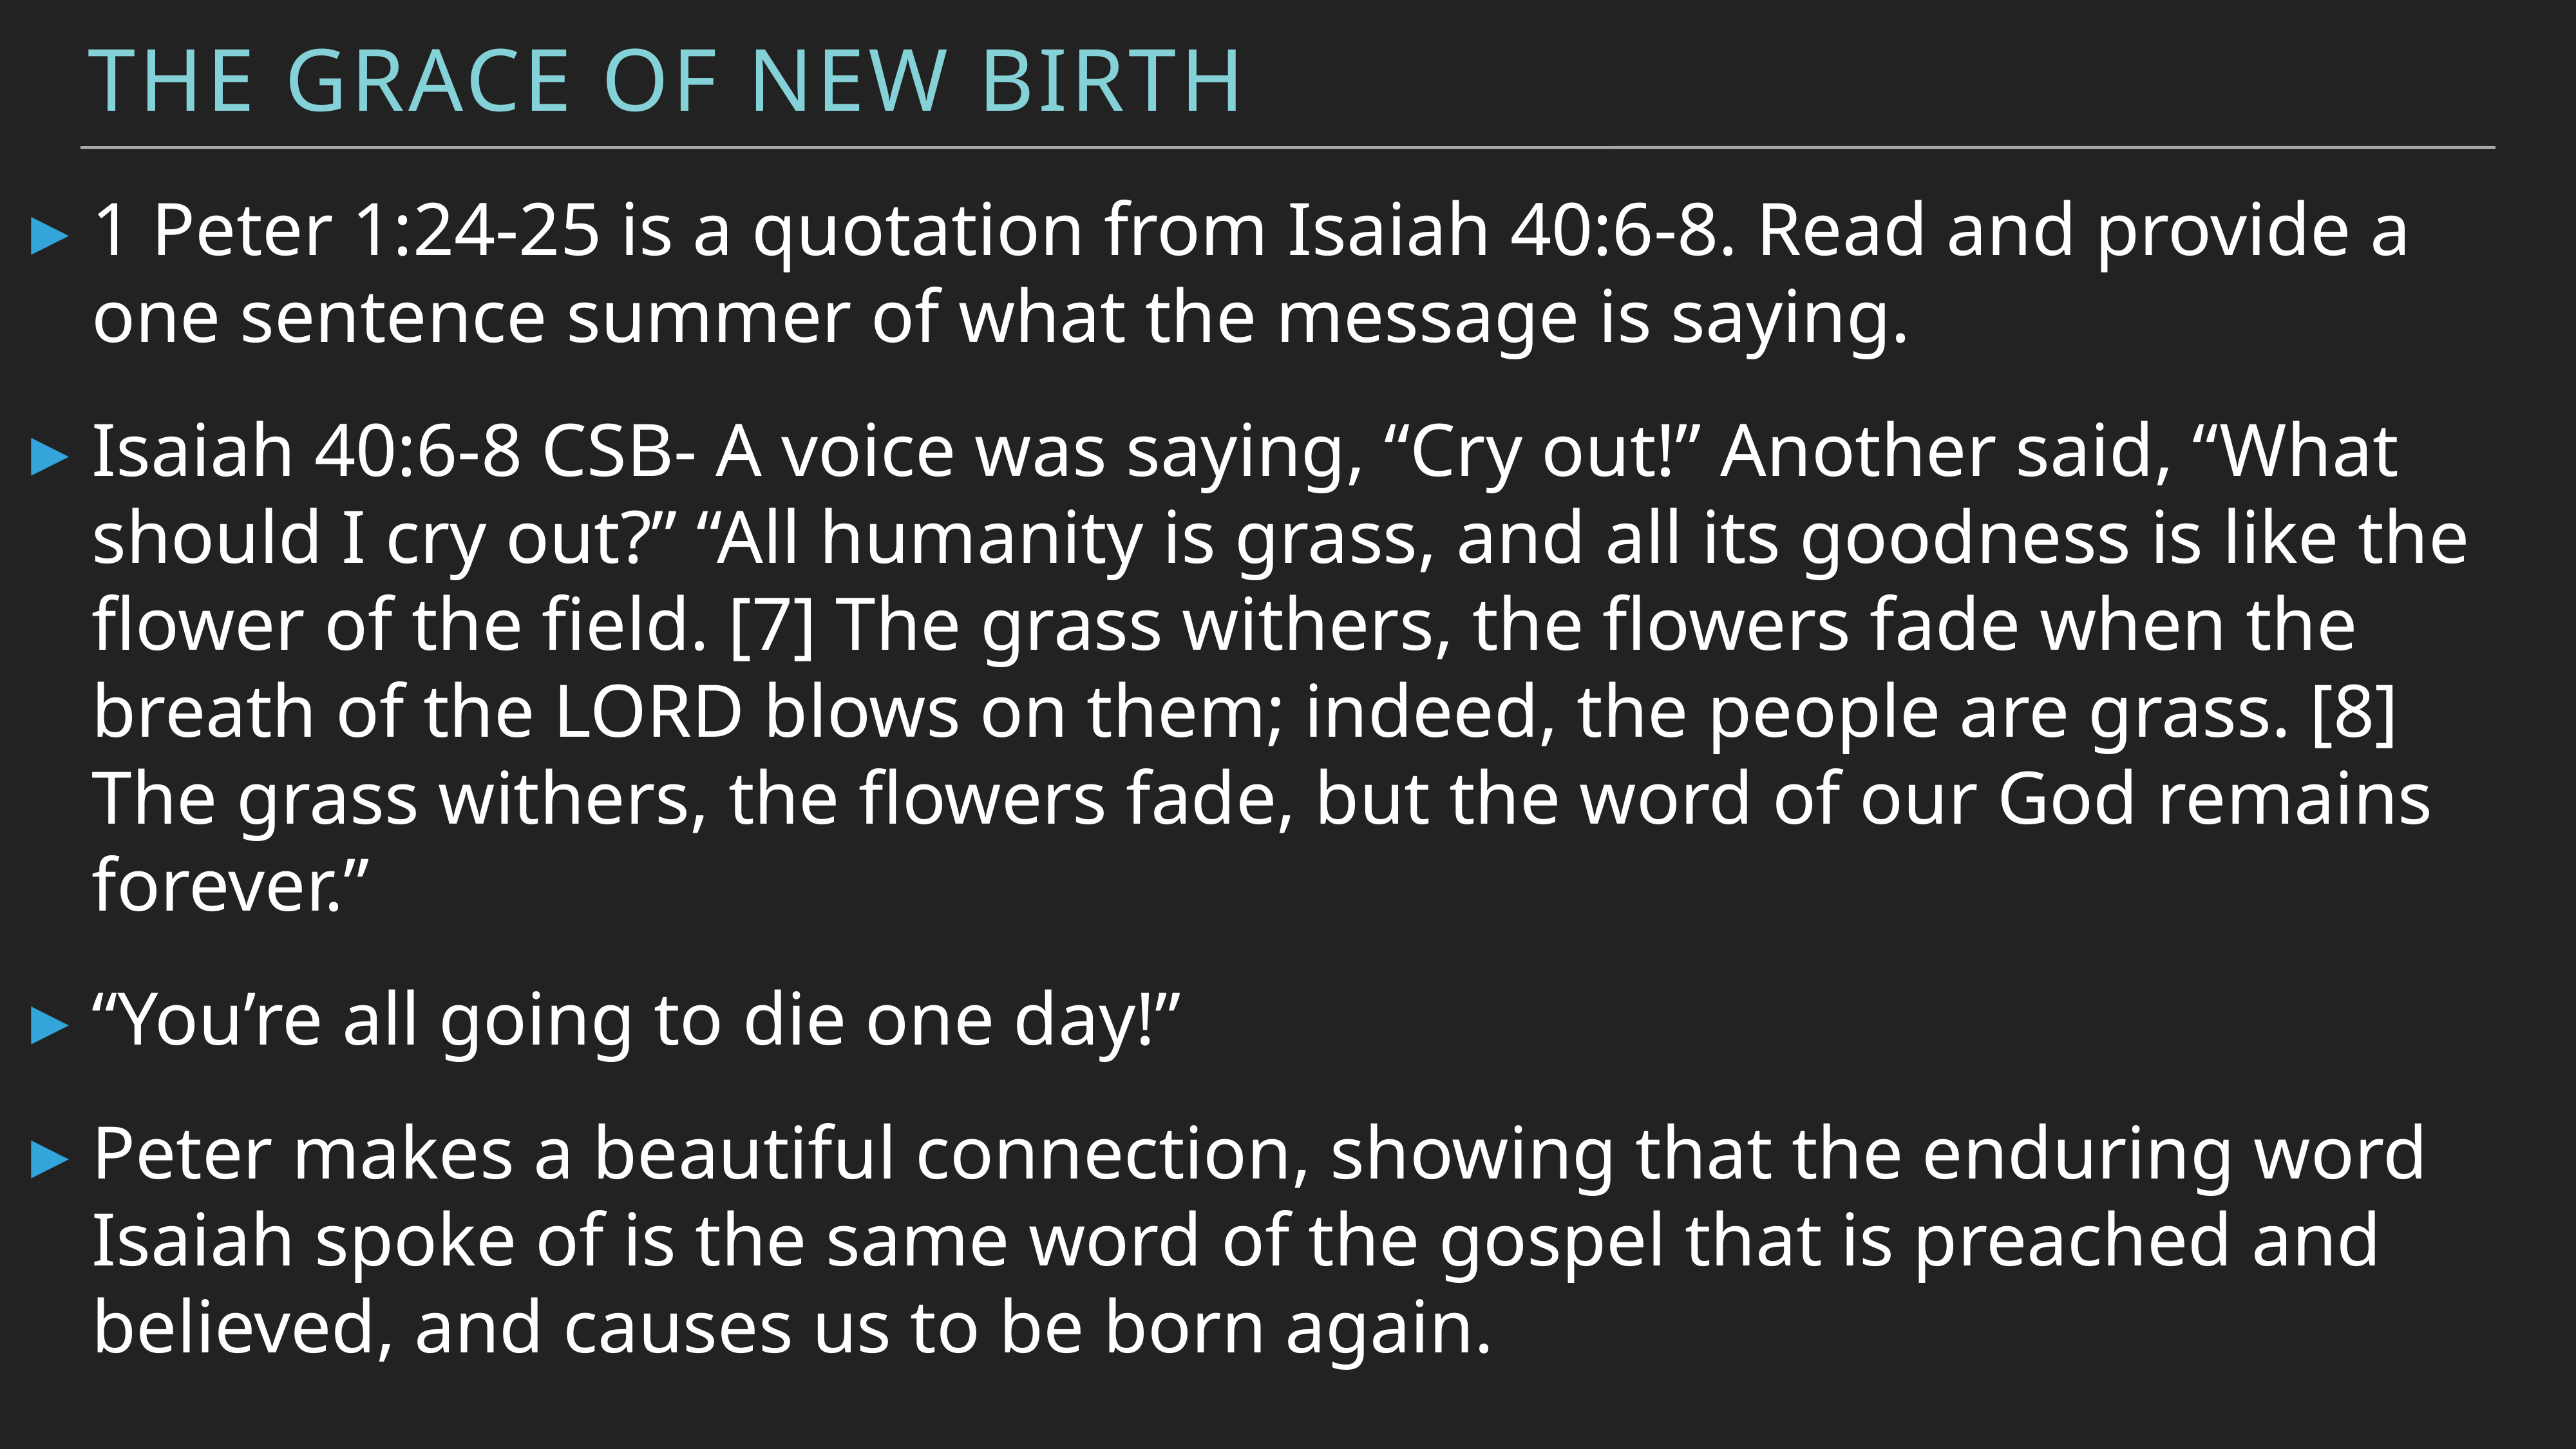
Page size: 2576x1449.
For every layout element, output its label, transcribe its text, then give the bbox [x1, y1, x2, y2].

list 1 Peter 1:24-25 is a quotation from Isaiah 40:6-8. Read and provide a one sentence summer of what the message is saying. Isaiah 40:6-8 CSB- A voice was saying, “Cry out!” Another said, “What should I cry out?” “All humanity is grass, and all its goodness is like the flower of the field. [7] The grass withers, the flowers fade when the breath of the LORD blows on them; indeed, the people are grass. [8] The grass withers, the flowers fade, but the word of our God remains forever.” “You’re all going to die one day!” Peter makes a beautiful connection, showing that the enduring word Isaiah spoke of is the same word of the gospel that is preached and believed, and causes us to be born again. [25, 177, 2551, 1432]
list The Grace of New Birth [82, 22, 2297, 133]
